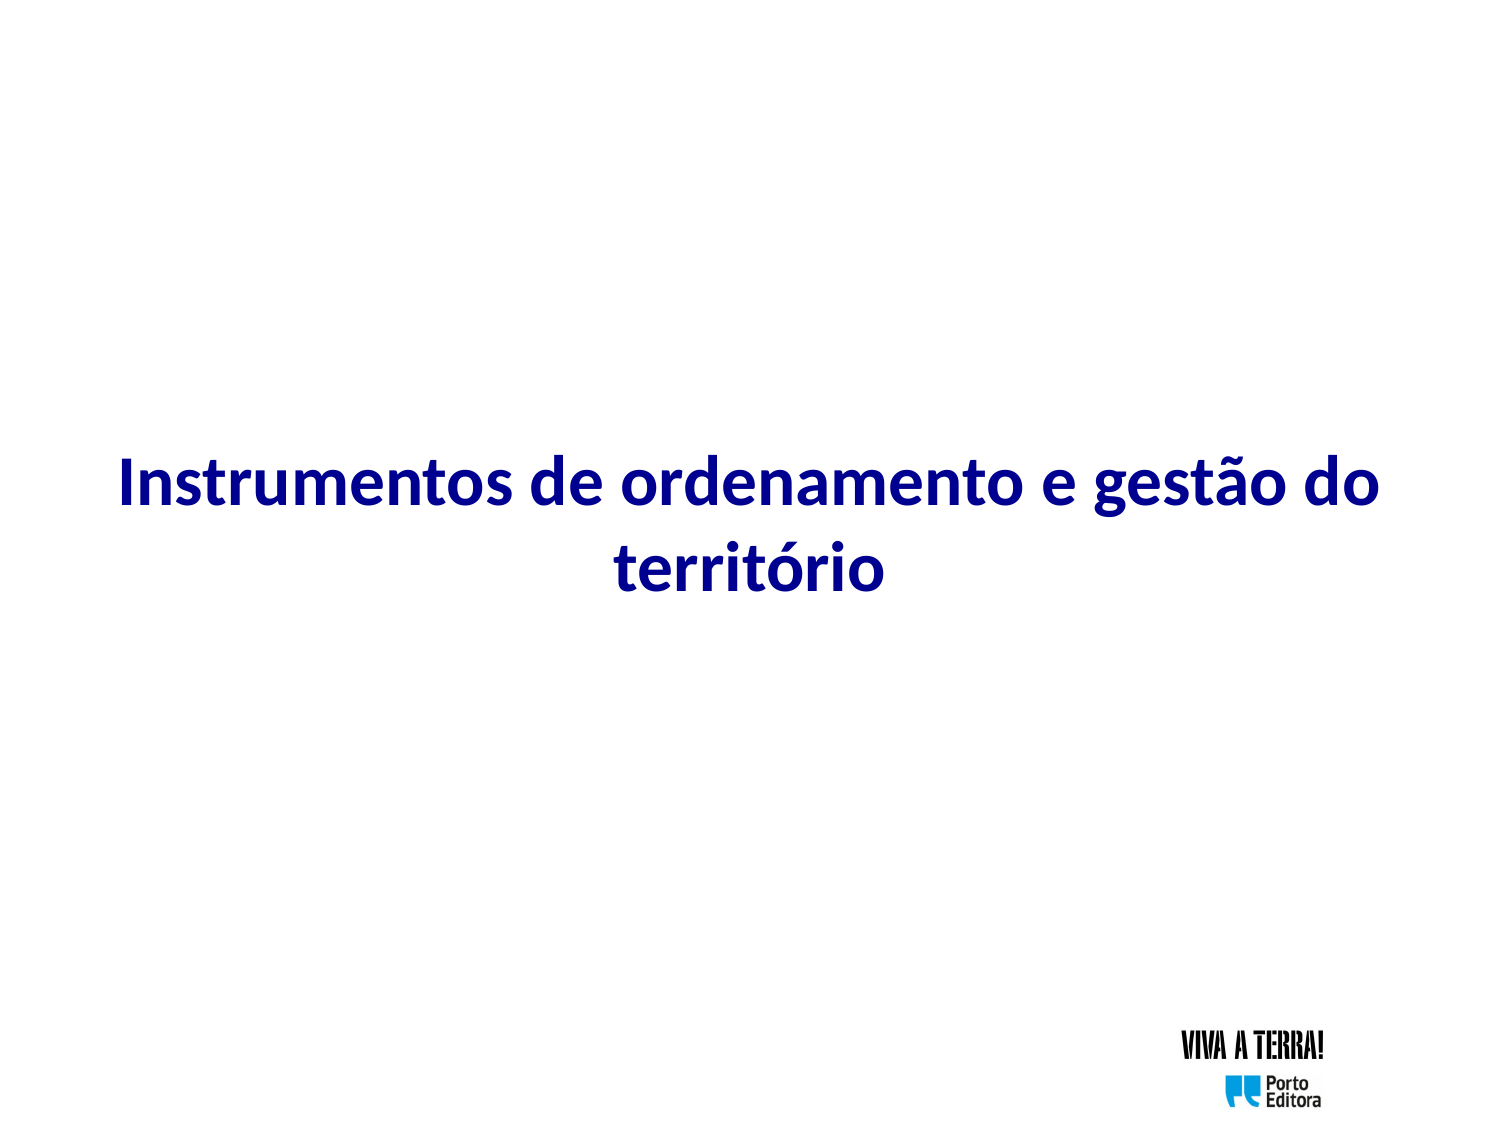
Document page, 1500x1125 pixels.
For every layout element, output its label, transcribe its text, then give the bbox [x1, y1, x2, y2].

picture [1178, 1008, 1323, 1124]
title Instrumentos de ordenamento e gestão do território [75, 426, 1425, 614]
